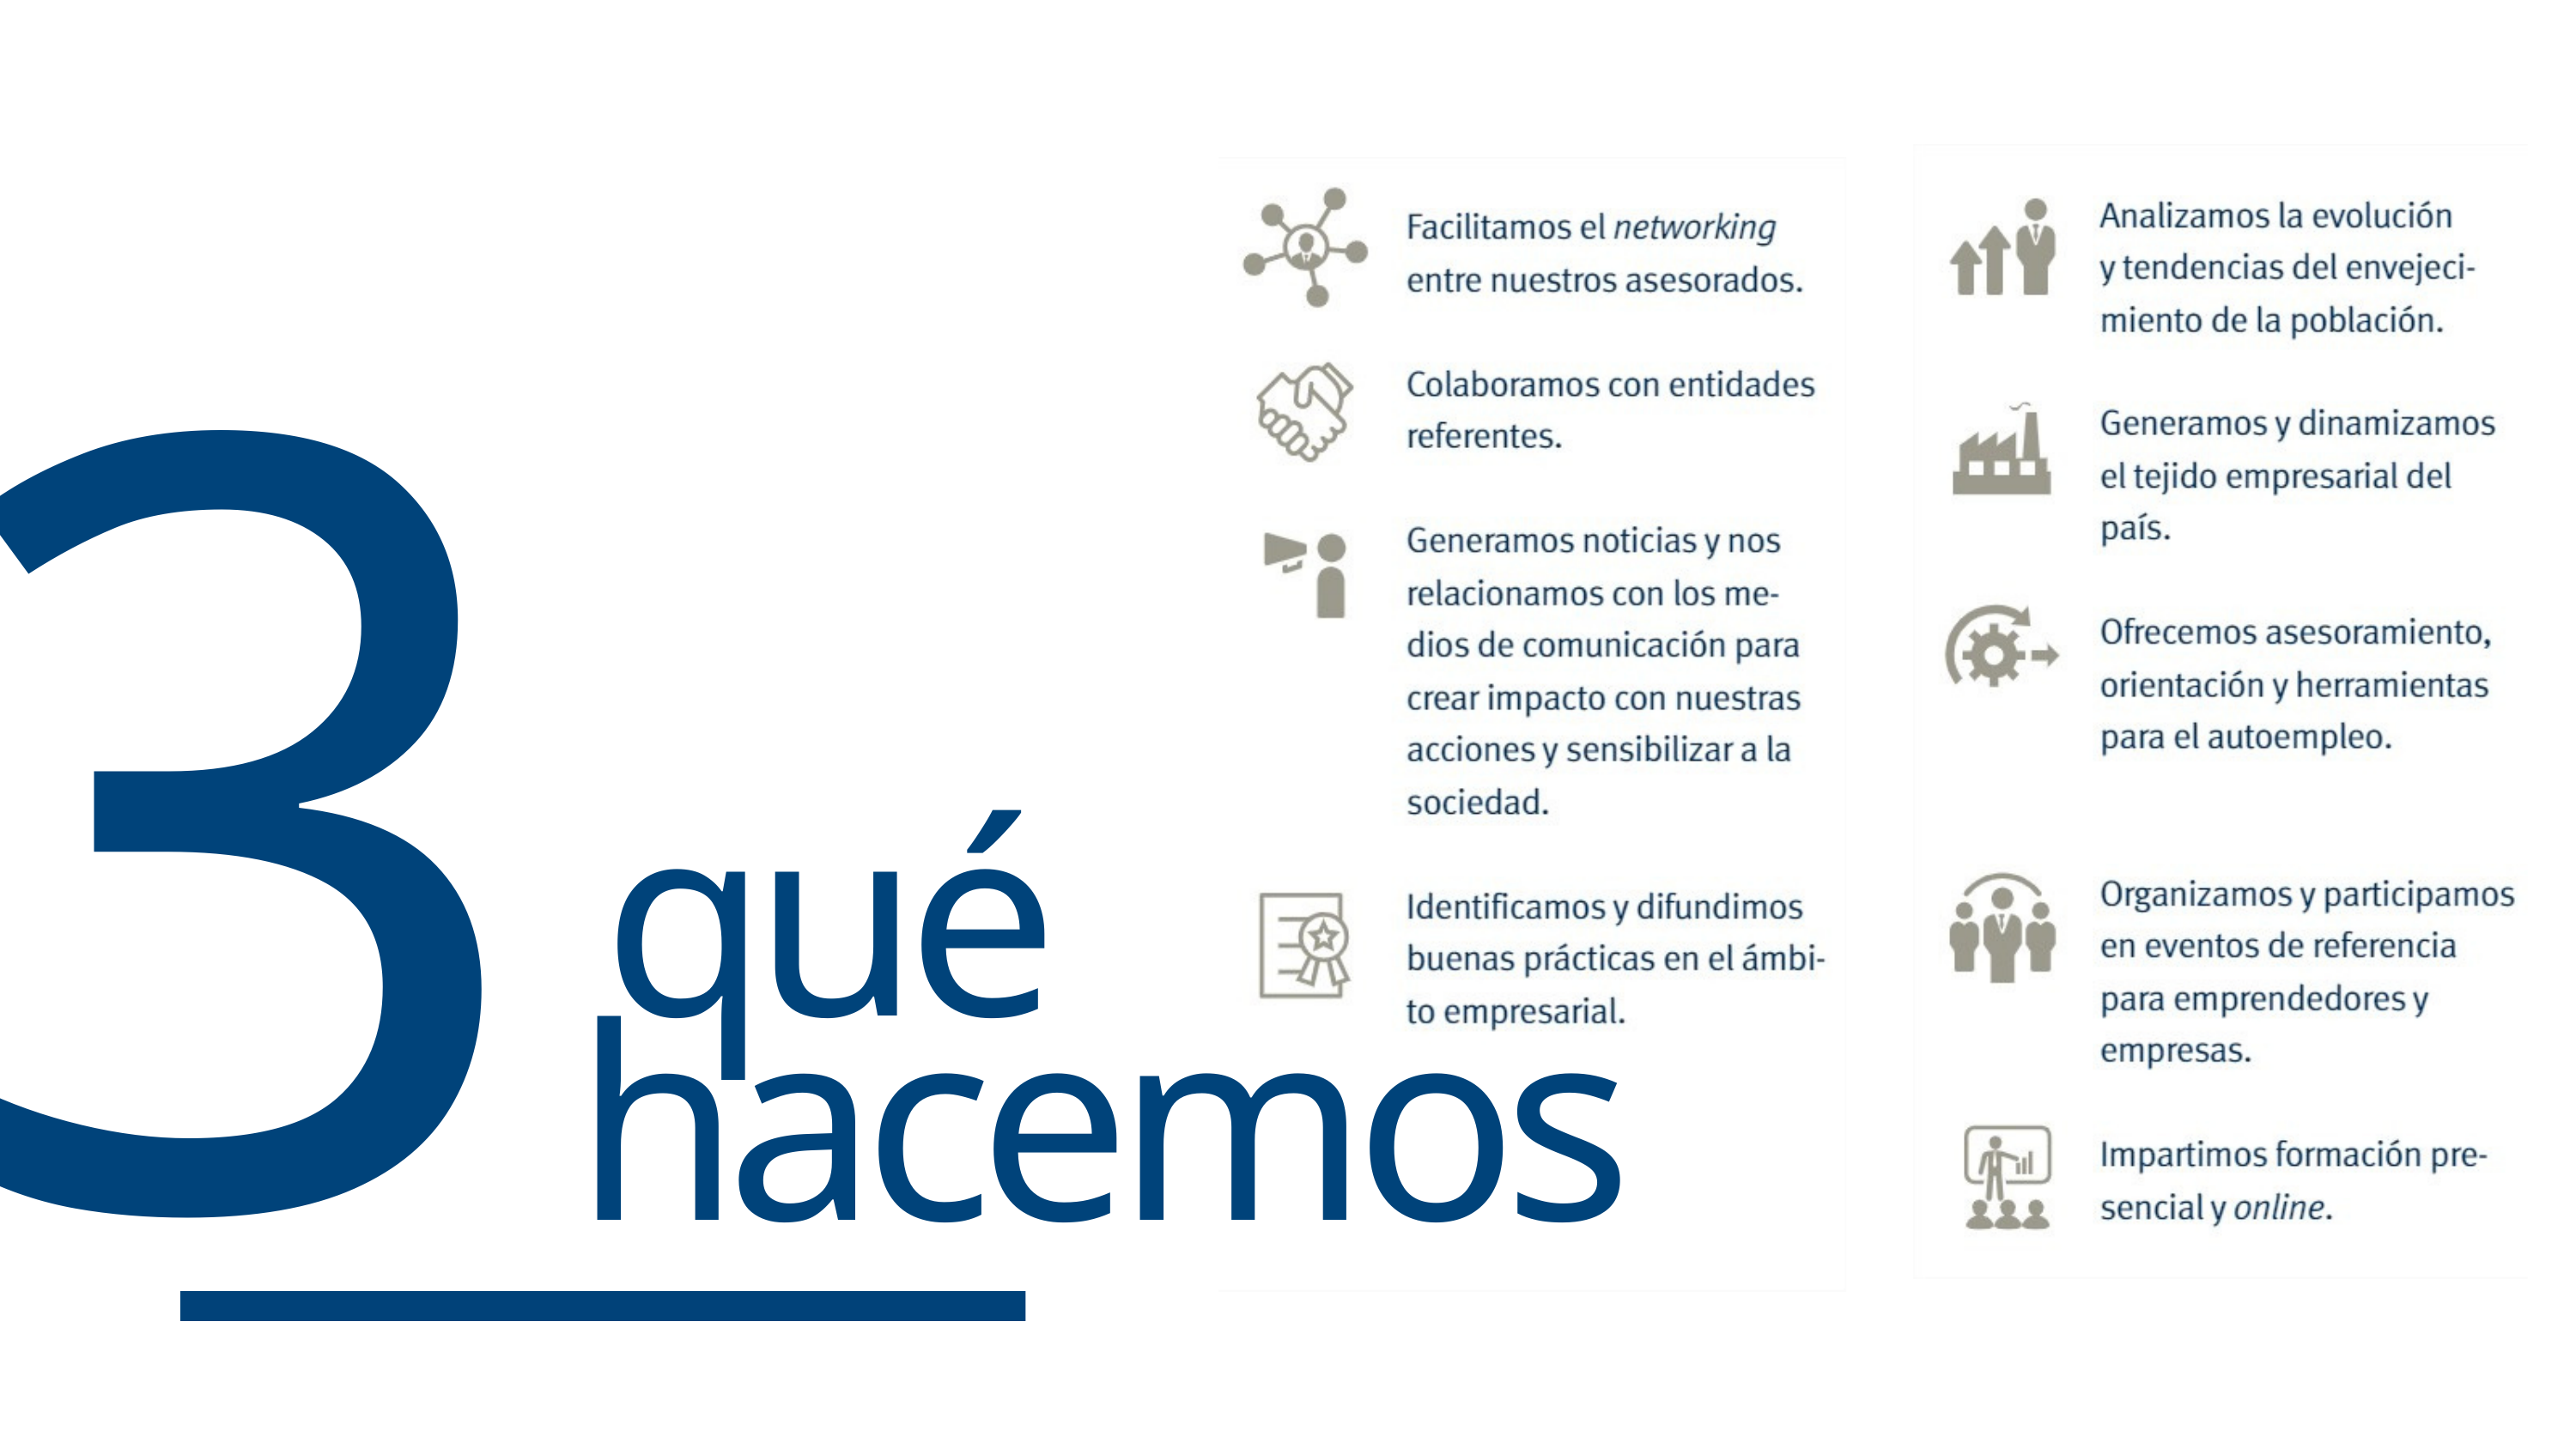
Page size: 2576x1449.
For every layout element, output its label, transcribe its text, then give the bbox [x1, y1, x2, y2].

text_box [574, 1011, 1914, 1412]
text_box [180, 1291, 571, 1321]
text_box 3 [0, 263, 575, 1422]
text_box [1913, 144, 2528, 1280]
text_box [1218, 157, 1847, 1011]
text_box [602, 808, 1533, 1011]
